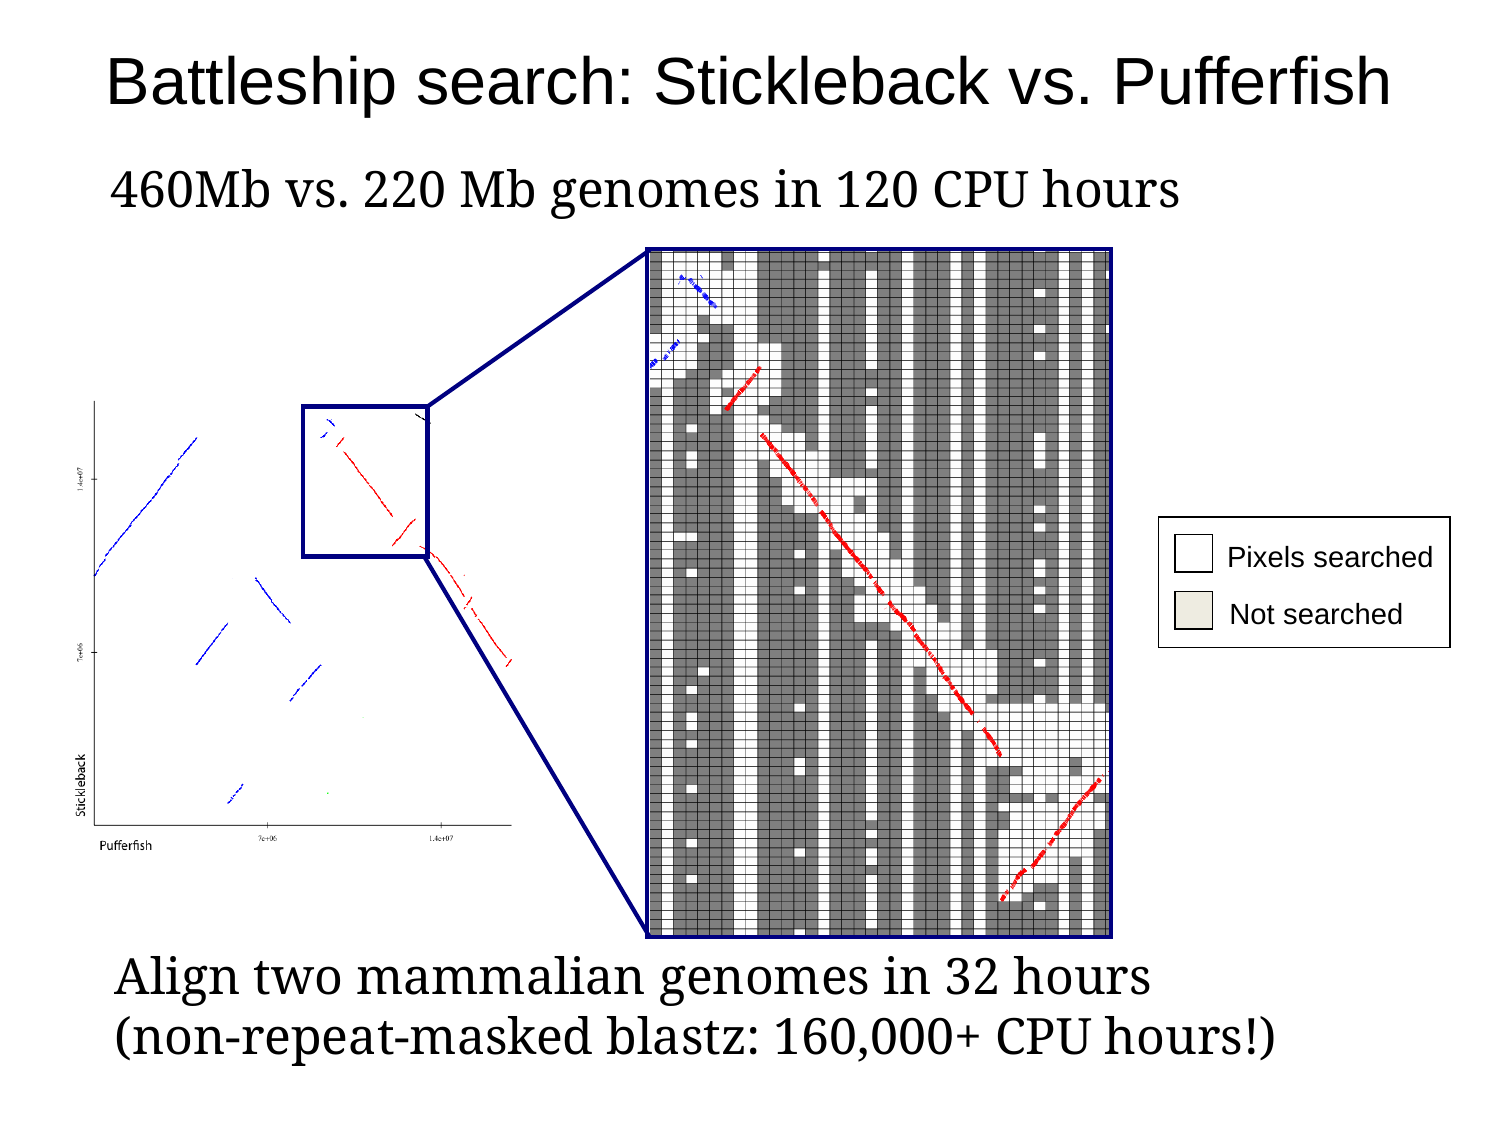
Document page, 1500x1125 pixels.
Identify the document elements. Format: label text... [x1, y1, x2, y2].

text_box 460Mb vs. 220 Mb genomes in 120 CPU hours [96, 149, 1196, 225]
title Battleship search: Stickleback vs. Pufferfish [75, 0, 1425, 172]
text_box Align two mammalian genomes in 32 hours (non-repeat-masked blastz: 160,000+ CPU hours!) [100, 946, 1292, 1073]
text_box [62, 248, 1451, 938]
